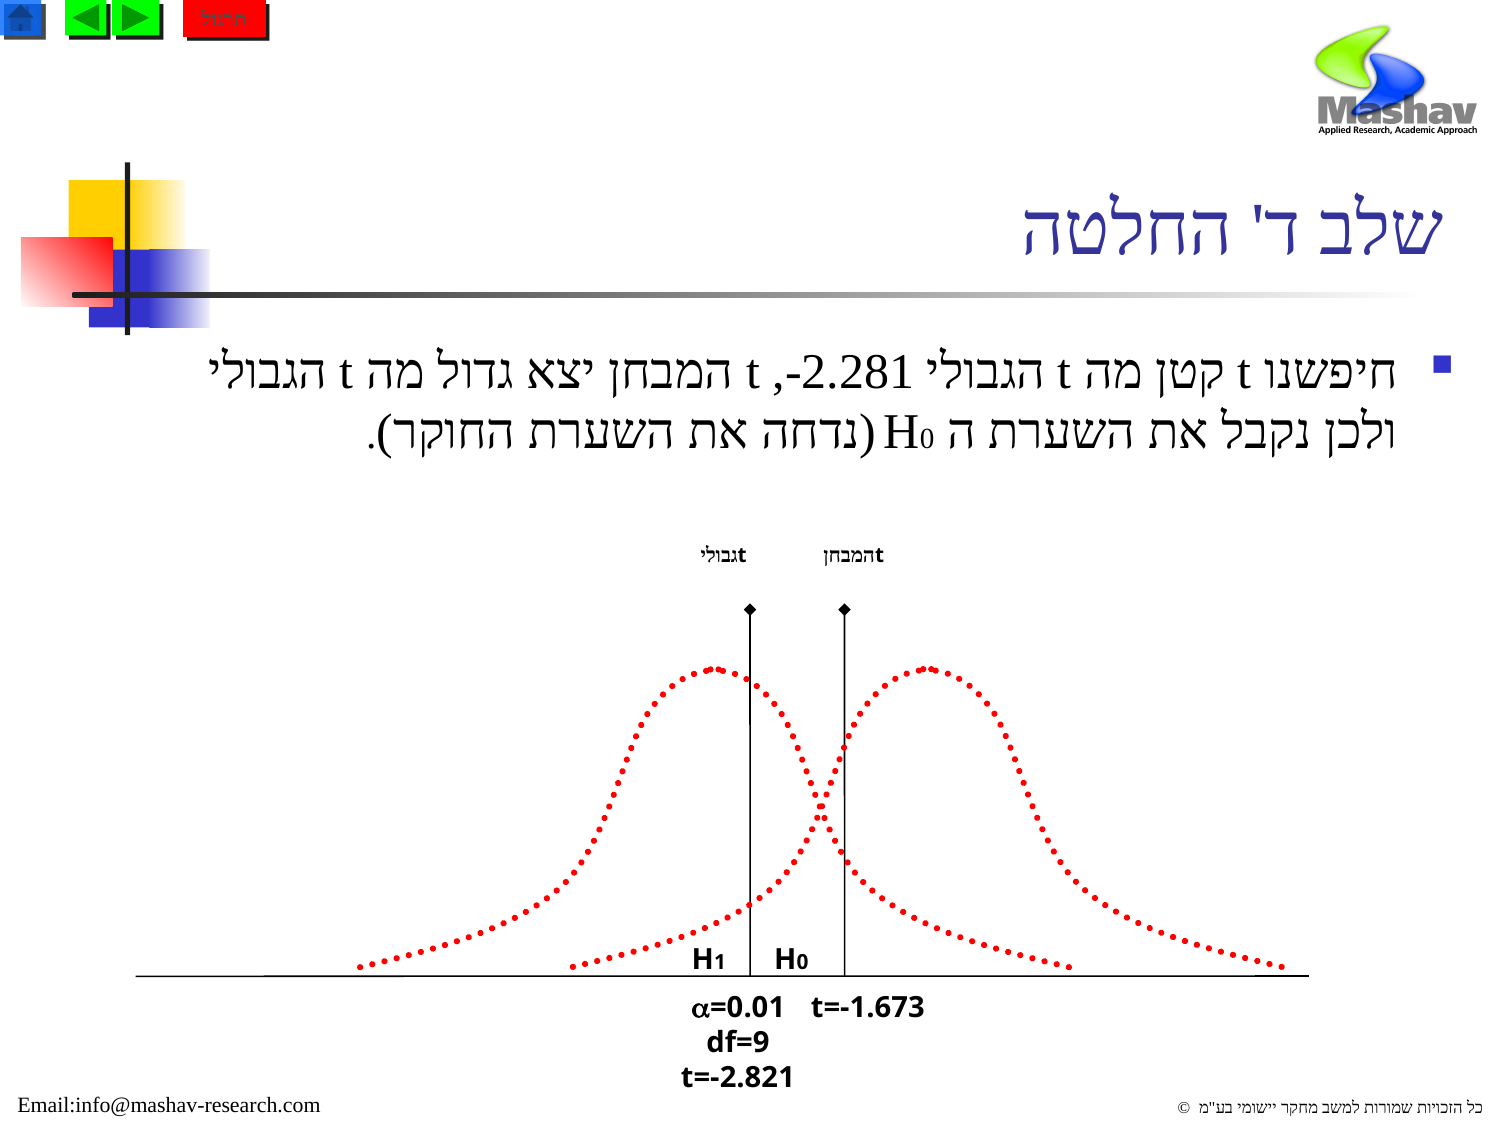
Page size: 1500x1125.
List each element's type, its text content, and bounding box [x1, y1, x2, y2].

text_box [135, 526, 1309, 1095]
list חיפשנו t קטן מה t הגבולי 2.281-, t המבחן יצא גדול מה t הגבולי ולכן נקבל את השערת ה H0 (נדחה את השערת החוקר). [193, 330, 1470, 1007]
picture [1312, 23, 1477, 135]
title שלב ד' החלטה [147, 89, 1460, 278]
text_box תרגול [183, 0, 266, 37]
